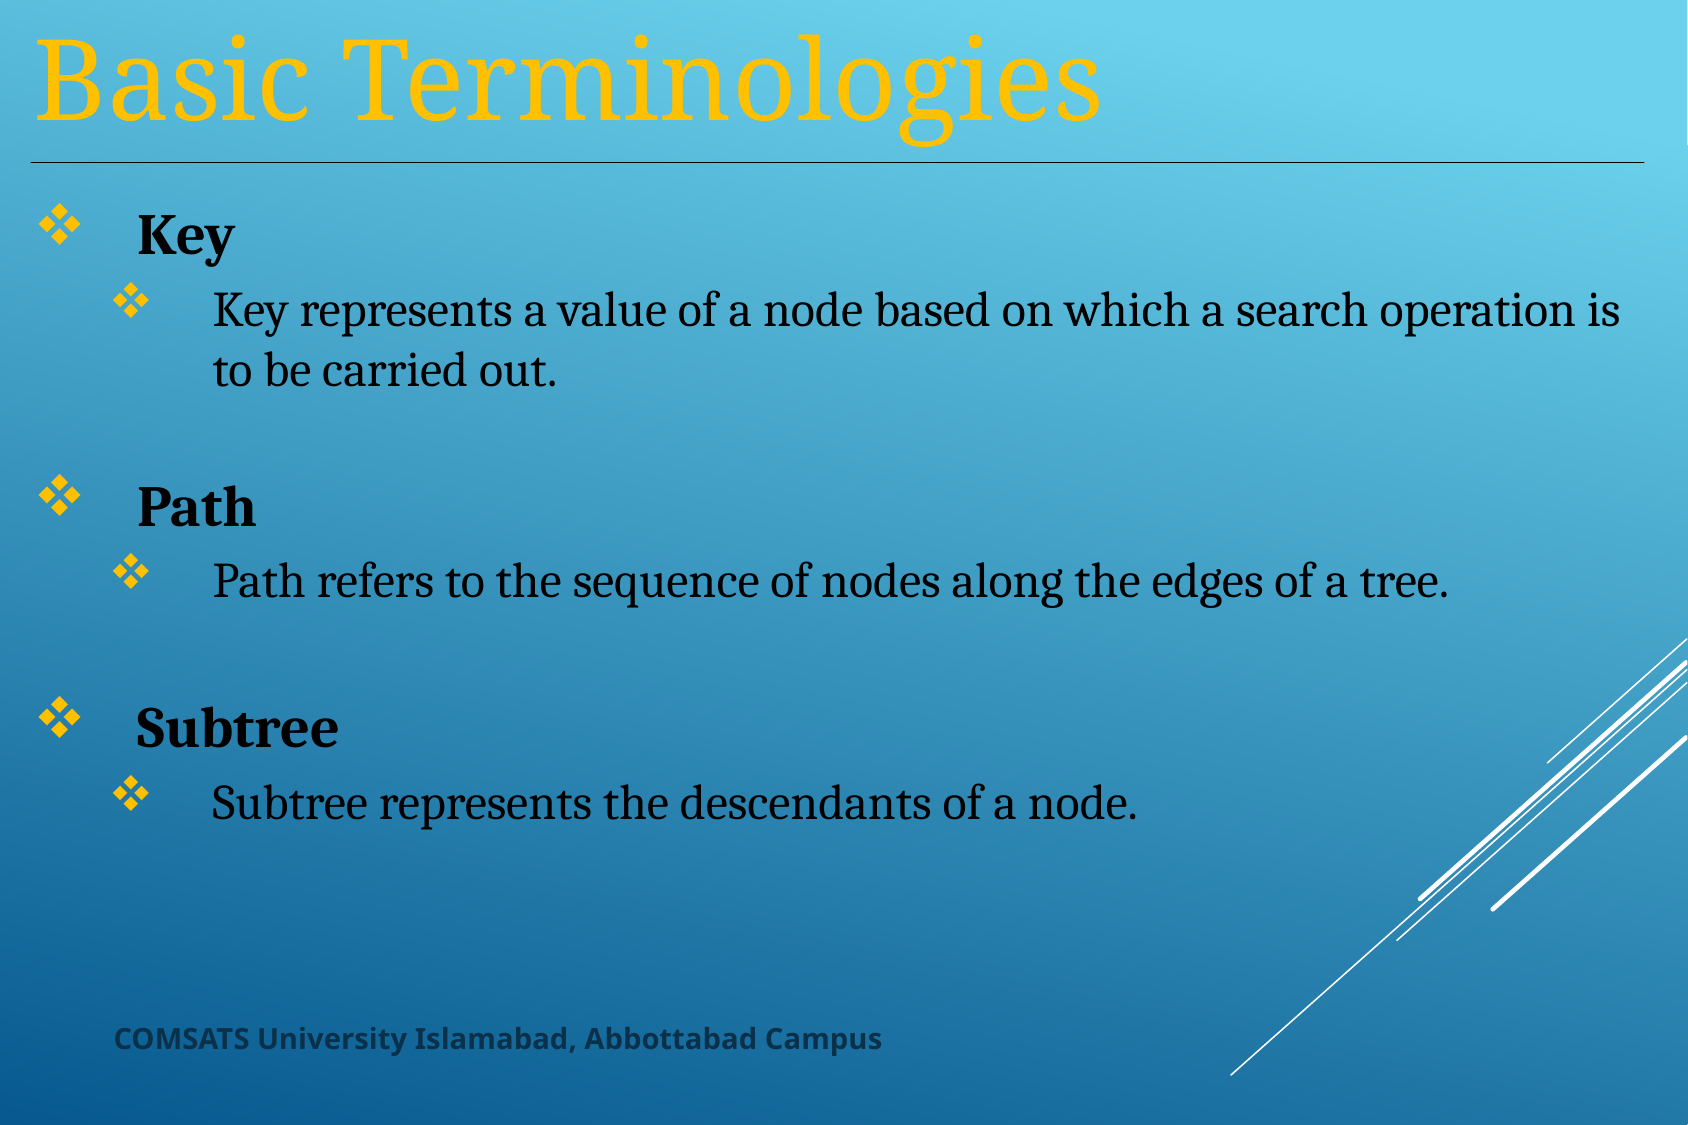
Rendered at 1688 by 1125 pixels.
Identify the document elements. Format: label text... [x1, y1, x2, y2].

text_box Basic Terminologies [18, 0, 1633, 150]
text_box Key Key represents a value of a node based on which a search operation is to be carried out. Path Path refers to the sequence of nodes along the edges of a tree. Subtree Subtree represents the descendants of a node. [18, 188, 1675, 1000]
footer COMSATS University Islamabad, Abbottabad Campus [98, 1012, 1171, 1073]
